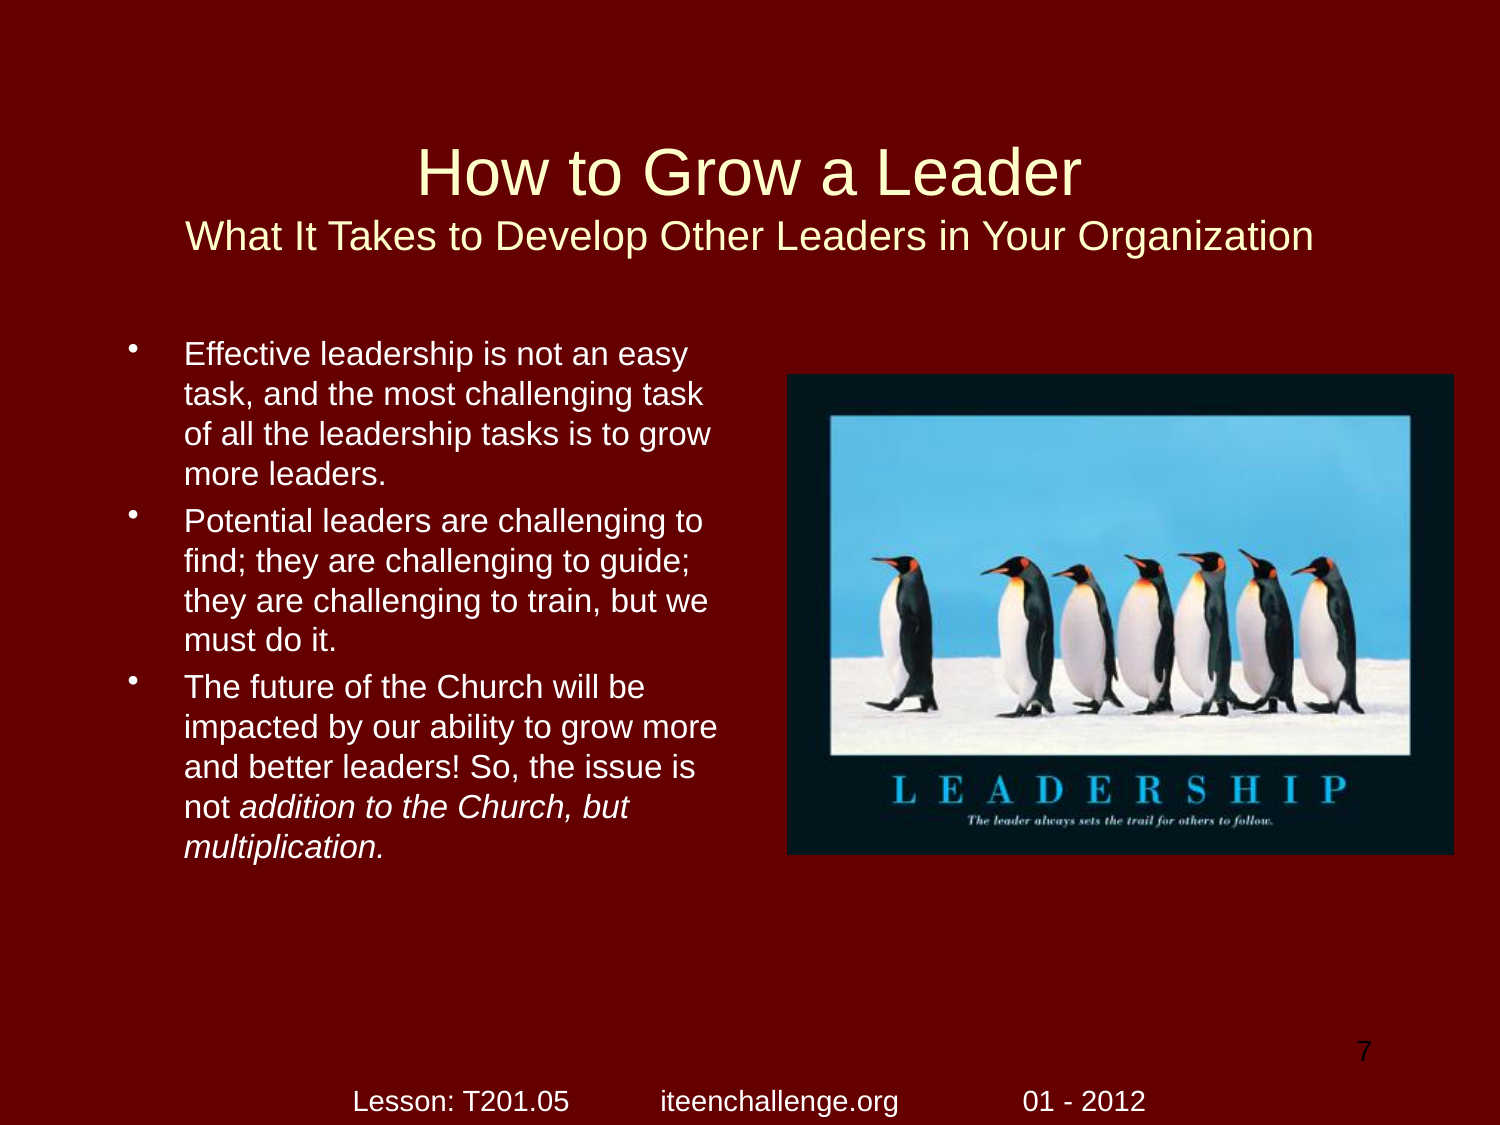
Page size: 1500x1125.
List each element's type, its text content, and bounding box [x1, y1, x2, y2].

slide_number 7 [1074, 1024, 1388, 1101]
title How to Grow a Leader What It Takes to Develop Other Leaders in Your Organization [112, 99, 1388, 288]
picture [787, 374, 1454, 855]
footer Lesson: T201.05 iteenchallenge.org 01 - 2012 [324, 1074, 1176, 1125]
list Effective leadership is not an easy task, and the most challenging task of all the leadership tasks is to grow more leaders. Potential leaders are challenging to find; they are challenging to guide; they are challenging to train, but we must do it. The future of the Church will be impacted by our ability to grow more and better leaders! So, the issue is not addition to the Church, but multiplication. [112, 324, 738, 1000]
